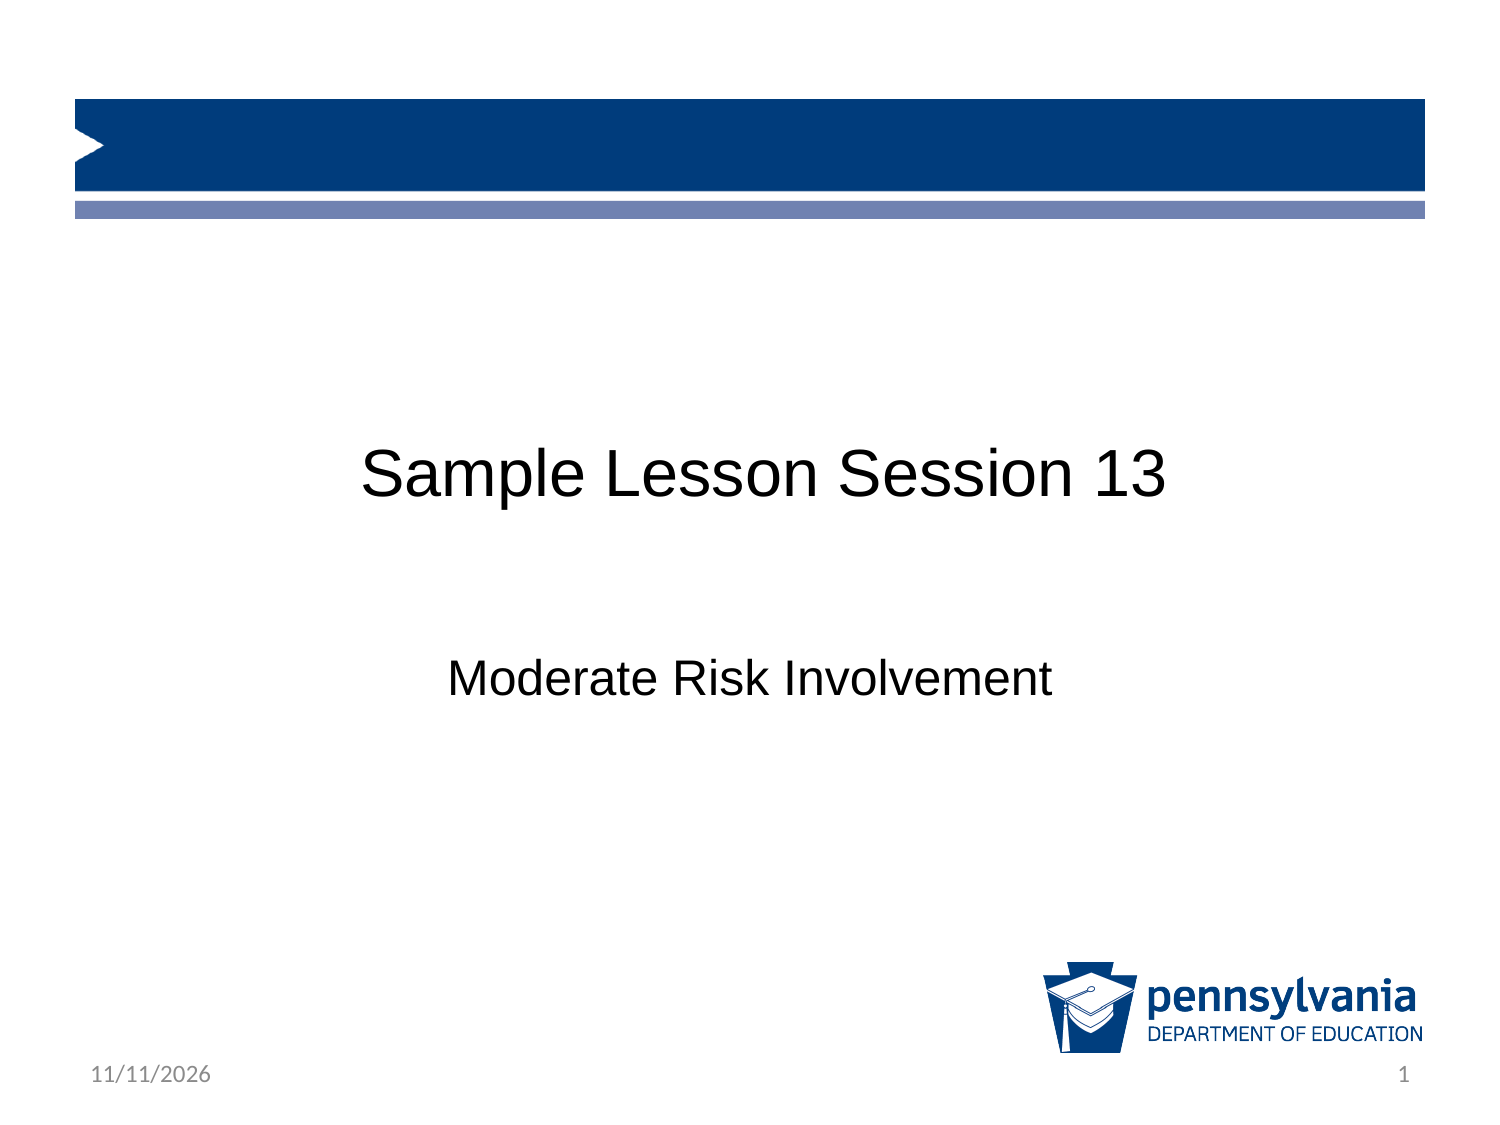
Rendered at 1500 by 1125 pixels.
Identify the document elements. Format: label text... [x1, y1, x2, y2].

subtitle Moderate Risk Involvement [225, 637, 1275, 925]
picture [1043, 962, 1422, 1053]
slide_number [75, 1042, 425, 1103]
title Sample Lesson Session 13 [112, 349, 1388, 591]
picture [75, 99, 1425, 219]
slide_number 1 [1074, 1042, 1425, 1103]
